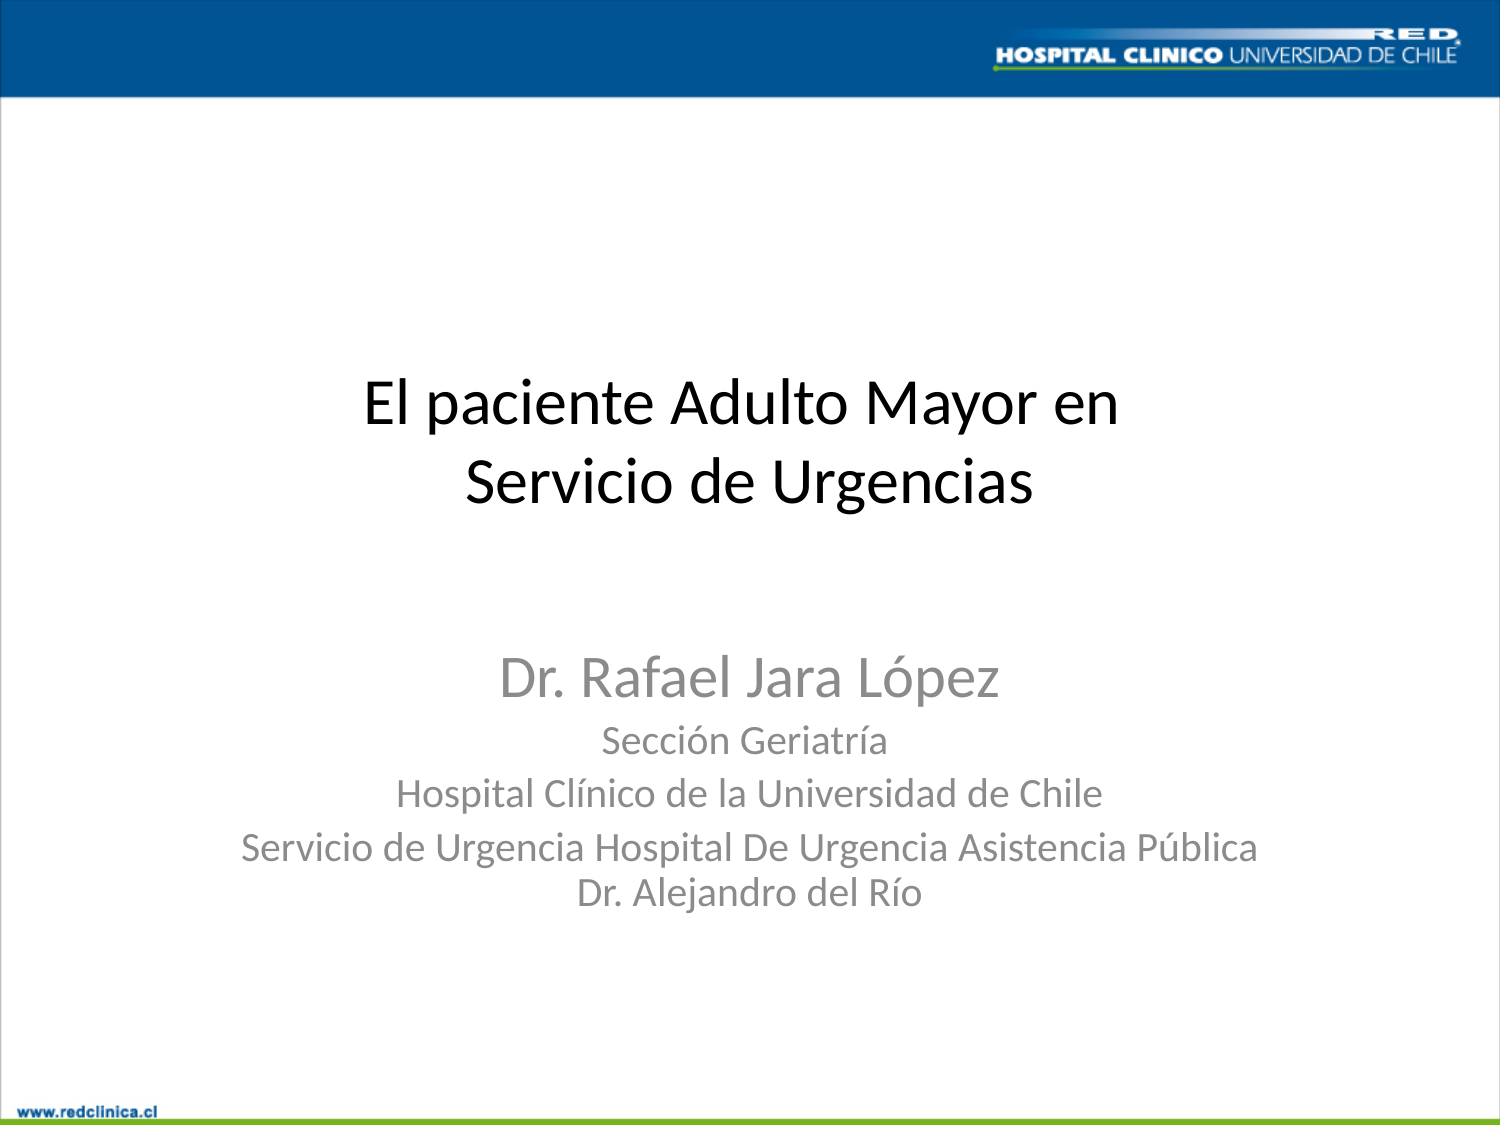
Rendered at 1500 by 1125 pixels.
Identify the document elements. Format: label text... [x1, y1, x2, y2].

title El paciente Adulto Mayor en Servicio de Urgencias [112, 349, 1388, 591]
picture [0, 0, 1500, 1125]
subtitle Dr. Rafael Jara López Sección Geriatría Hospital Clínico de la Universidad de Chile Servicio de Urgencia Hospital De Urgencia Asistencia Pública Dr. Alejandro del Río [224, 637, 1276, 926]
